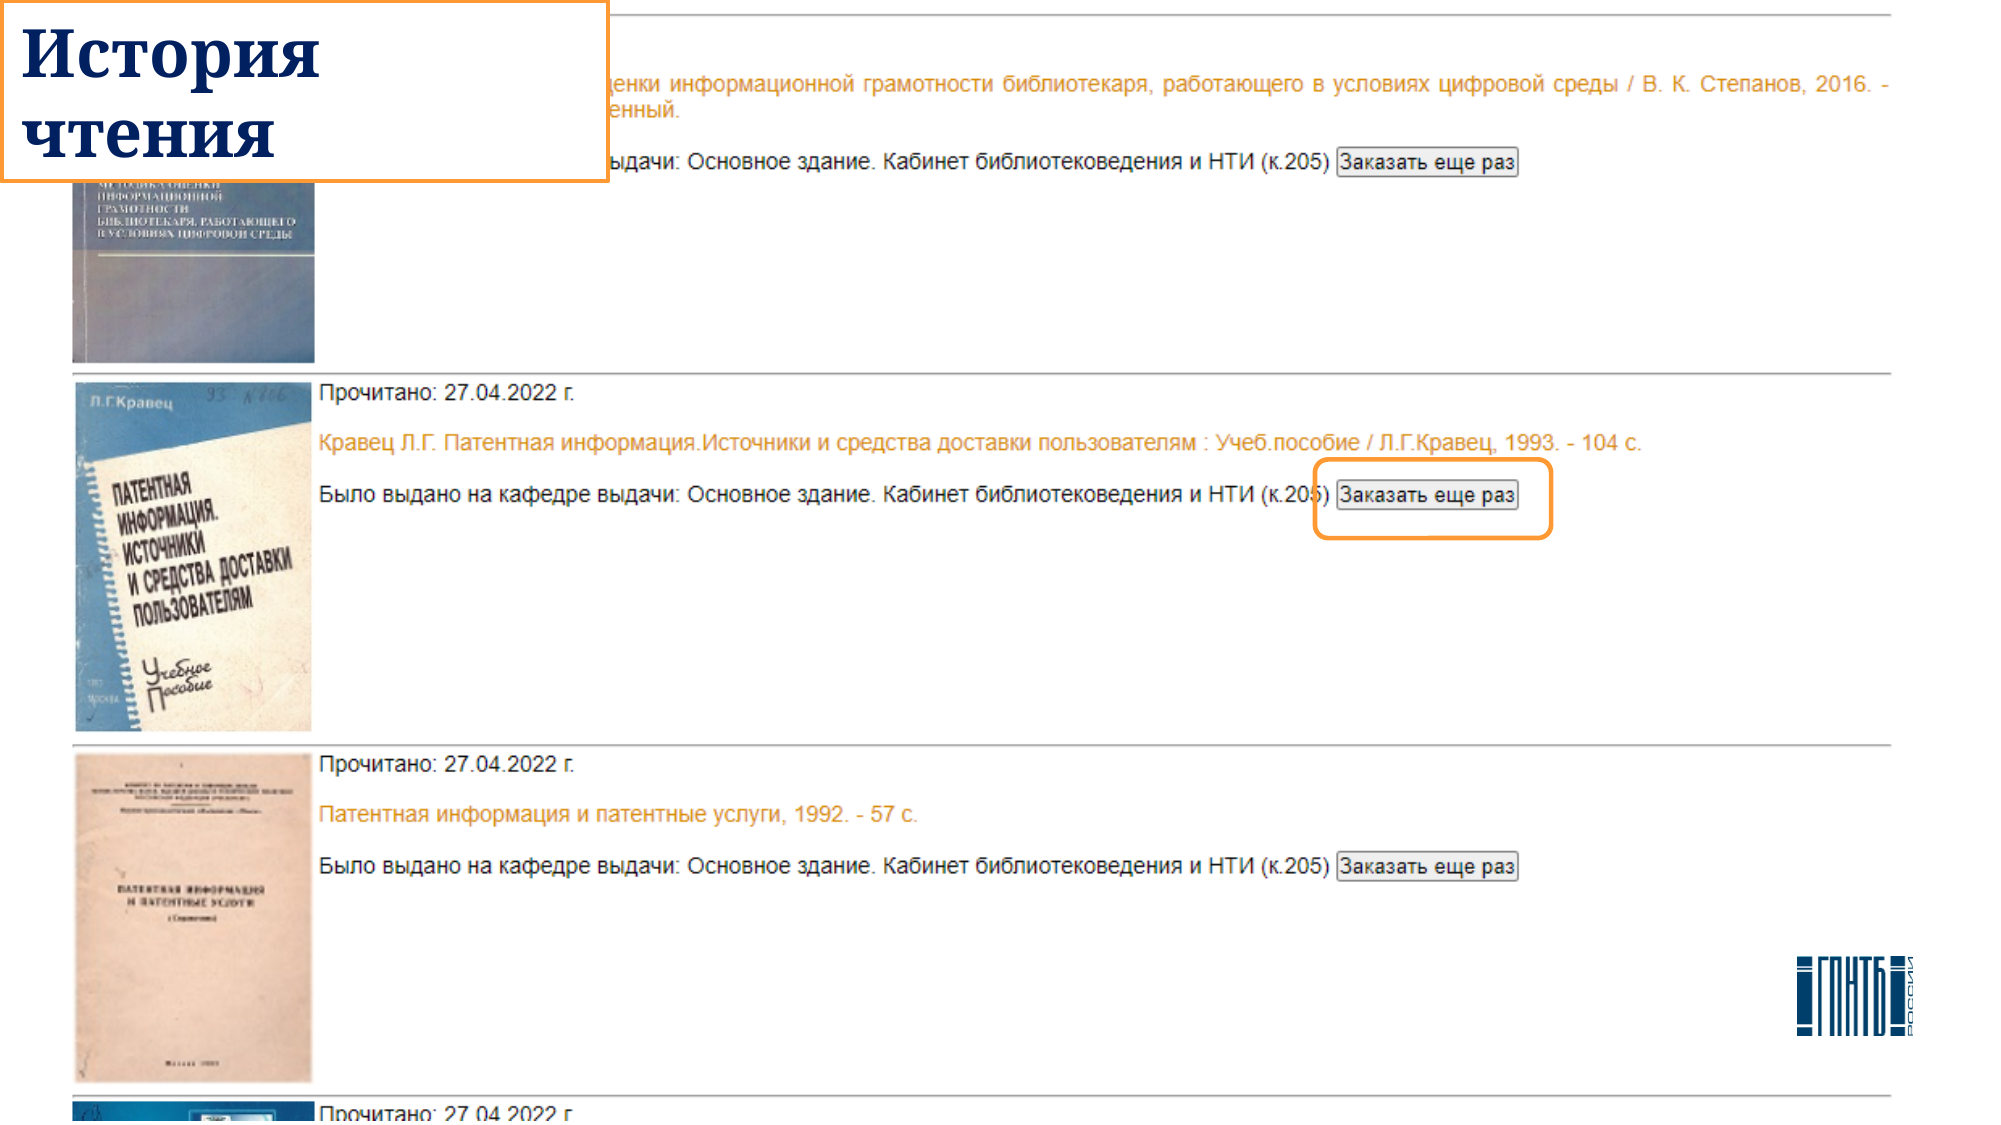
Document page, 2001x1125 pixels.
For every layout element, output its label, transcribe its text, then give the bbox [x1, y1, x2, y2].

text_box История чтения [1, 1, 54, 181]
picture [54, 0, 1913, 1121]
